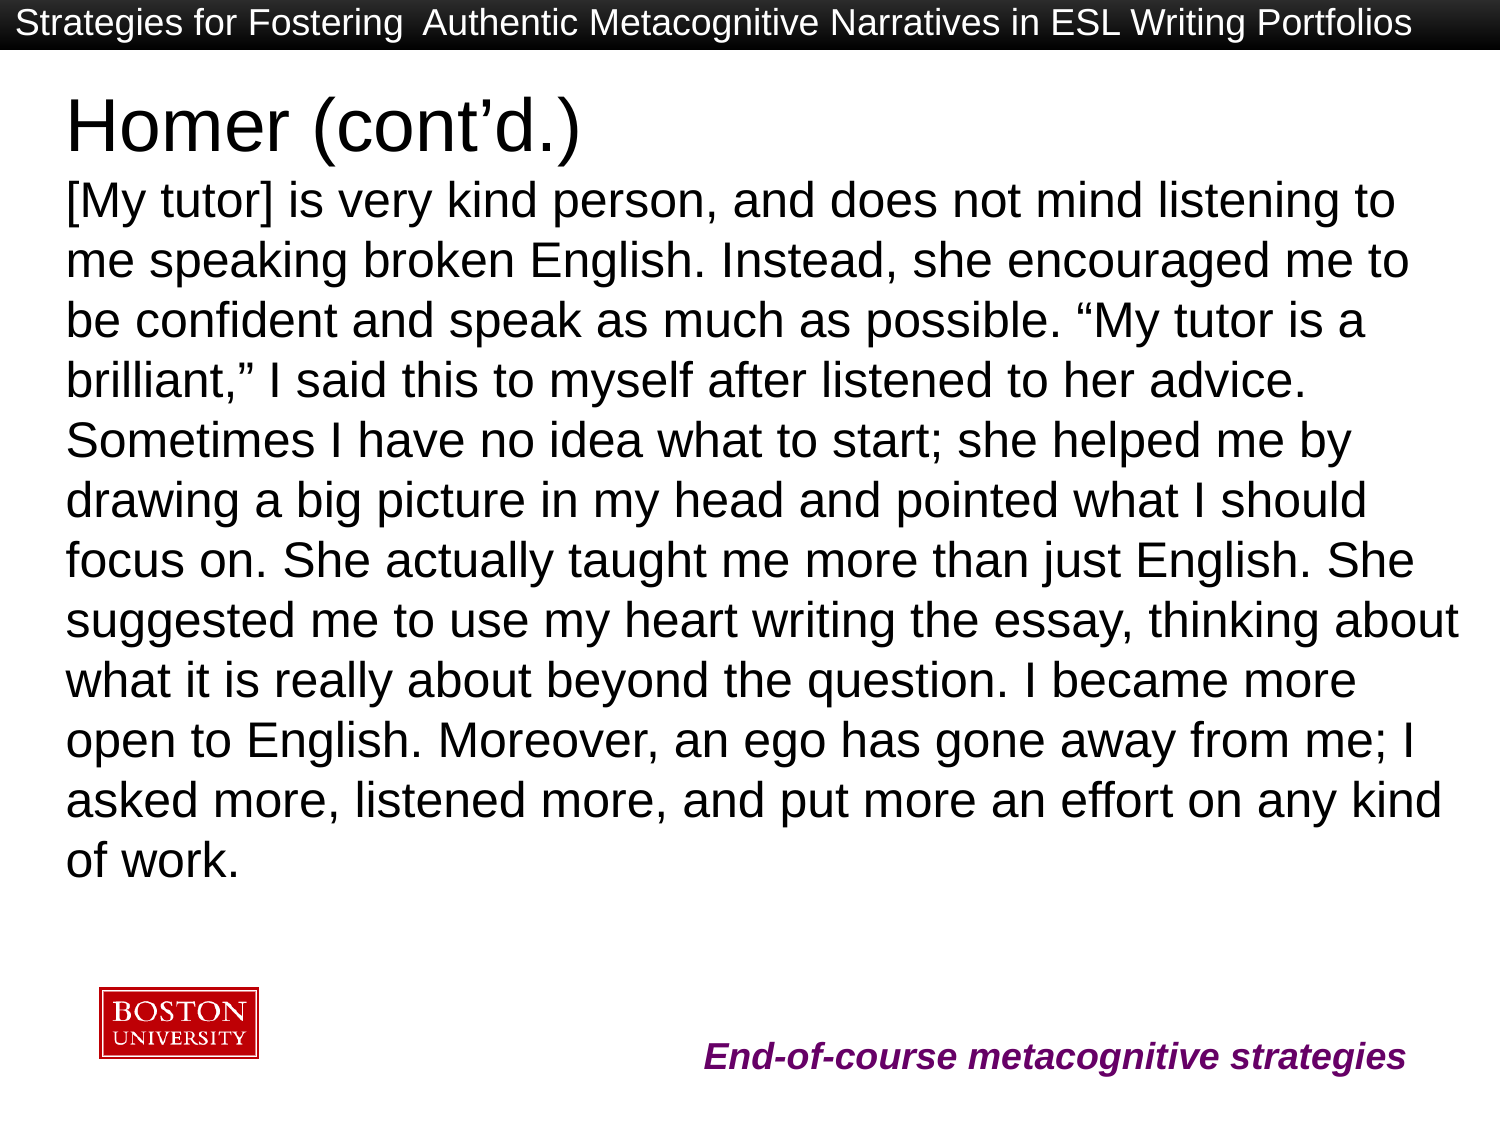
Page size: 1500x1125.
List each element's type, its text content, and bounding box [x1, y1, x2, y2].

list [My tutor] is very kind person, and does not mind listening to me speaking broken English. Instead, she encouraged me to be confident and speak as much as possible. “My tutor is a brilliant,” I said this to myself after listened to her advice. Sometimes I have no idea what to start; she helped me by drawing a big picture in my head and pointed what I should focus on. She actually taught me more than just English. She suggested me to use my heart writing the essay, thinking about what it is really about beyond the question. I became more open to English. Moreover, an ego has gone away from me; I asked more, listened more, and put more an effort on any kind of work. [50, 160, 1479, 974]
text_box Strategies for Fostering Authentic Metacognitive Narratives in ESL Writing Portfolios [0, 0, 1444, 51]
picture [99, 987, 259, 1059]
title Homer (cont’d.) [50, 68, 1351, 160]
text_box End-of-course metacognitive strategies [688, 1024, 1444, 1084]
